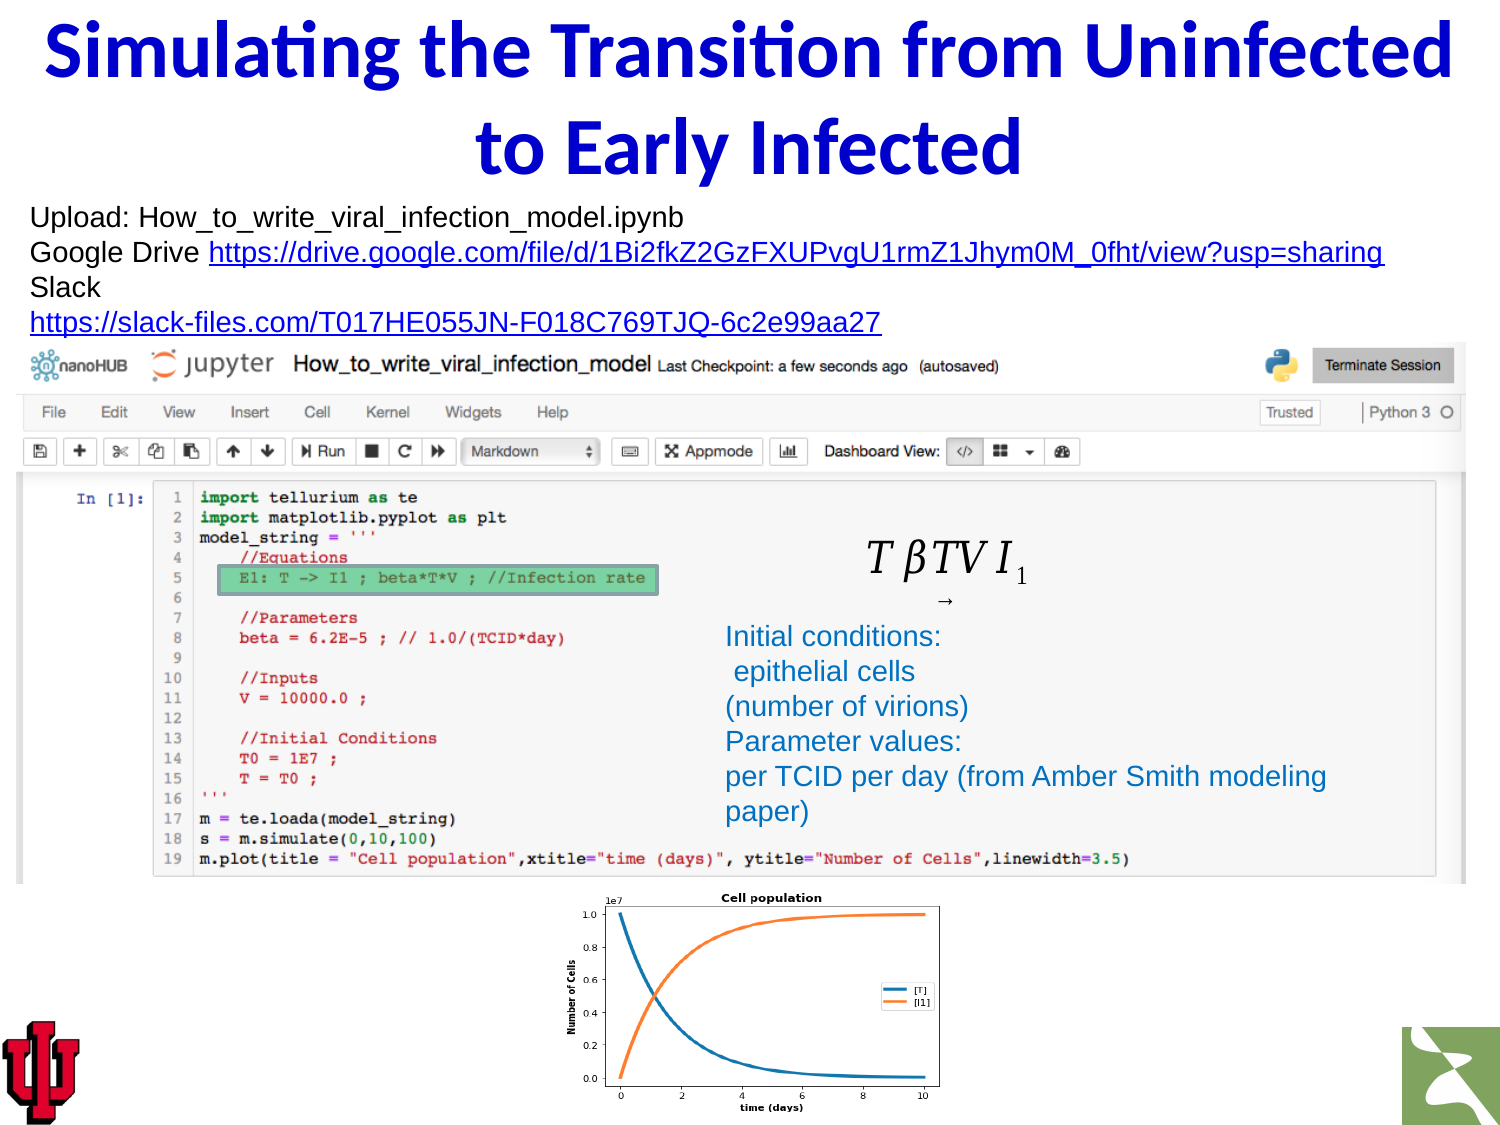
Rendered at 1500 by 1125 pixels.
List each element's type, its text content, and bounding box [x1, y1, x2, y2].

title Simulating the Transition from Uninfected to Early Infected [0, 0, 1500, 188]
picture [1402, 1027, 1500, 1125]
text_box Upload: How_to_write_viral_infection_model.ipynb Google Drive https://drive.google.com/file/d/1Bi2fkZ2GzFXUPvgU1rmZ1Jhym0M_0fht/view?usp=sharing Slack https://slack-files.com/T017HE055JN-F018C769TJQ-6c2e99aa27 [14, 190, 1485, 346]
picture [0, 1020, 80, 1125]
picture [15, 342, 1467, 1121]
